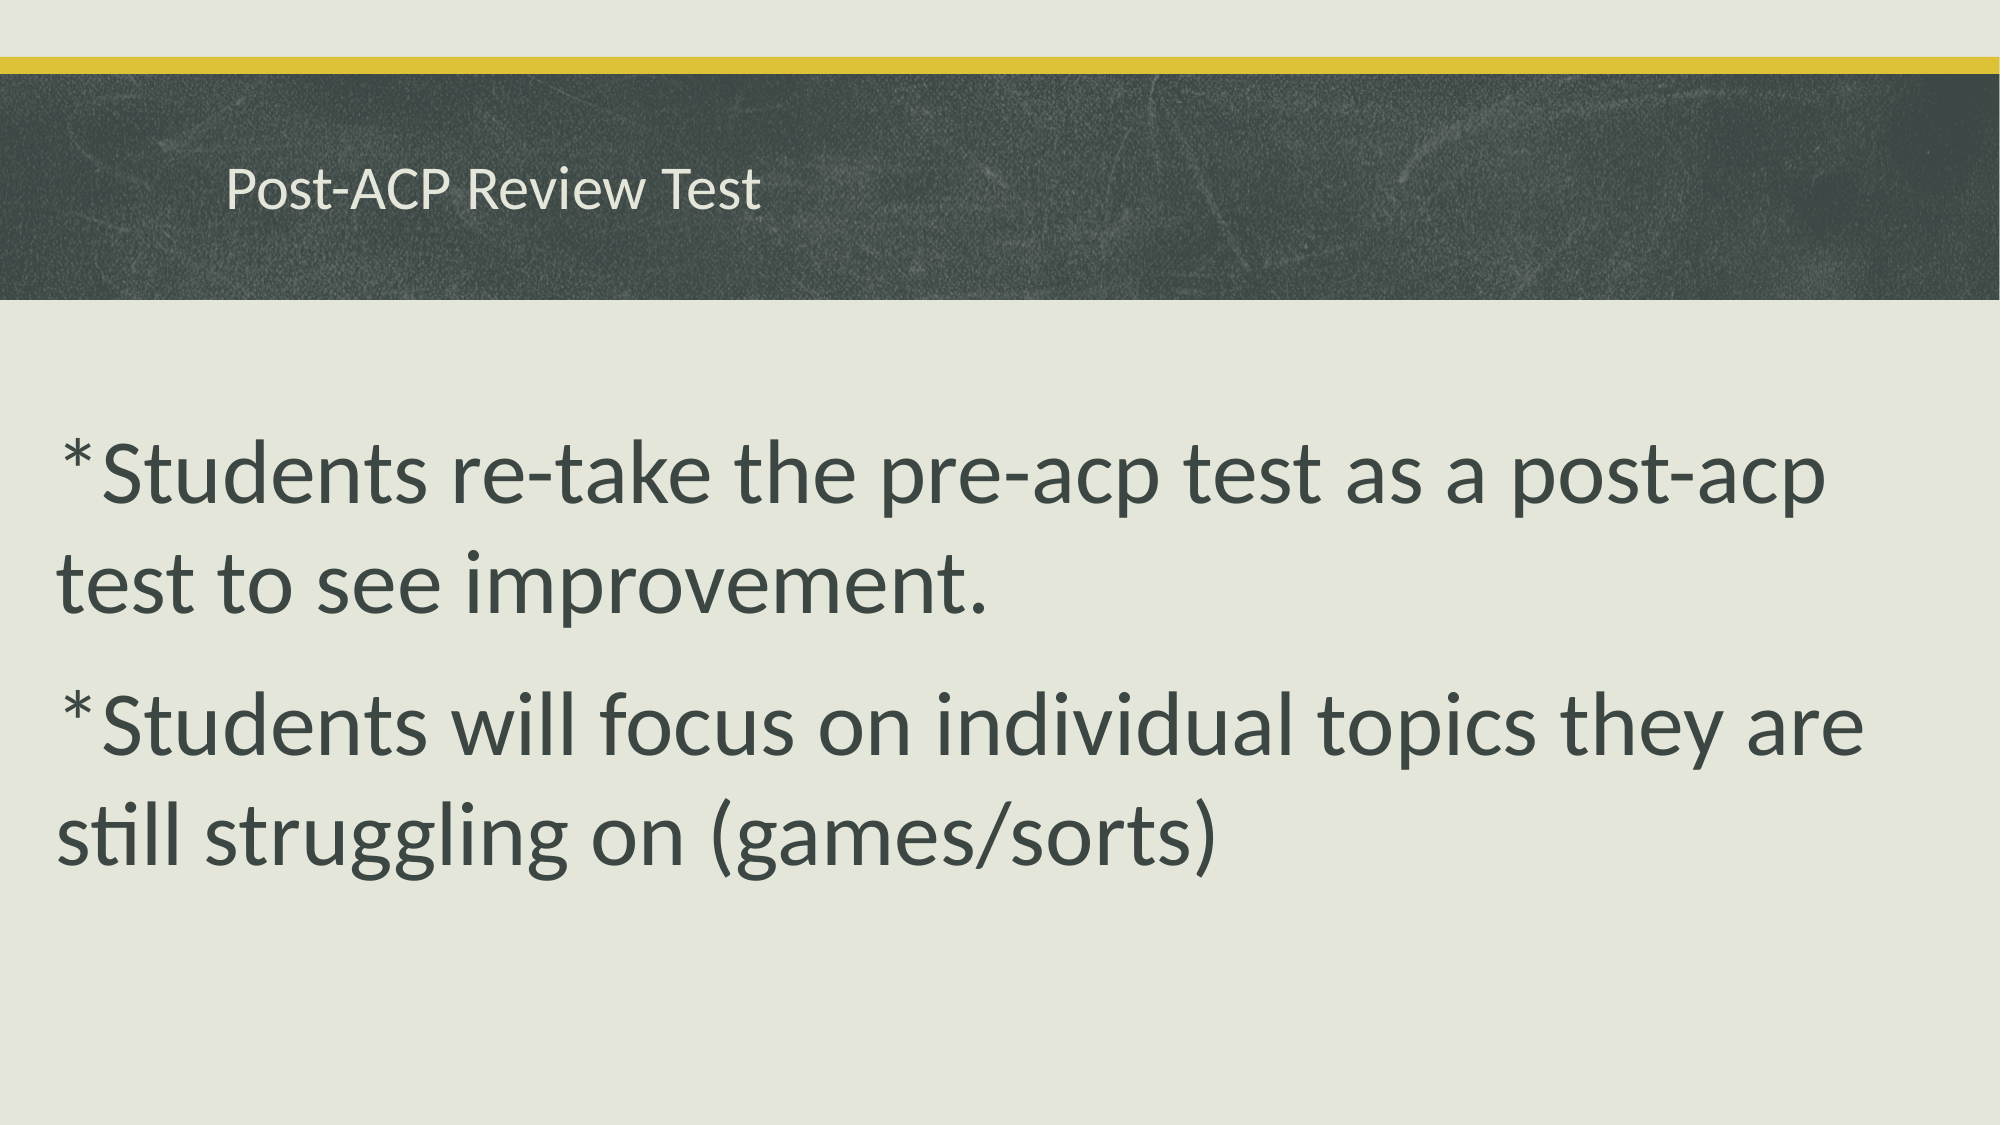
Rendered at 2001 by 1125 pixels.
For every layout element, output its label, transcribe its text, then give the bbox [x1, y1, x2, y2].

picture [0, 74, 2000, 300]
title Post-ACP Review Test [210, 76, 1790, 300]
list *Students re-take the pre-acp test as a post-acp test to see improvement. *Students will focus on individual topics they are still struggling on (games/sorts) [40, 404, 1948, 1014]
